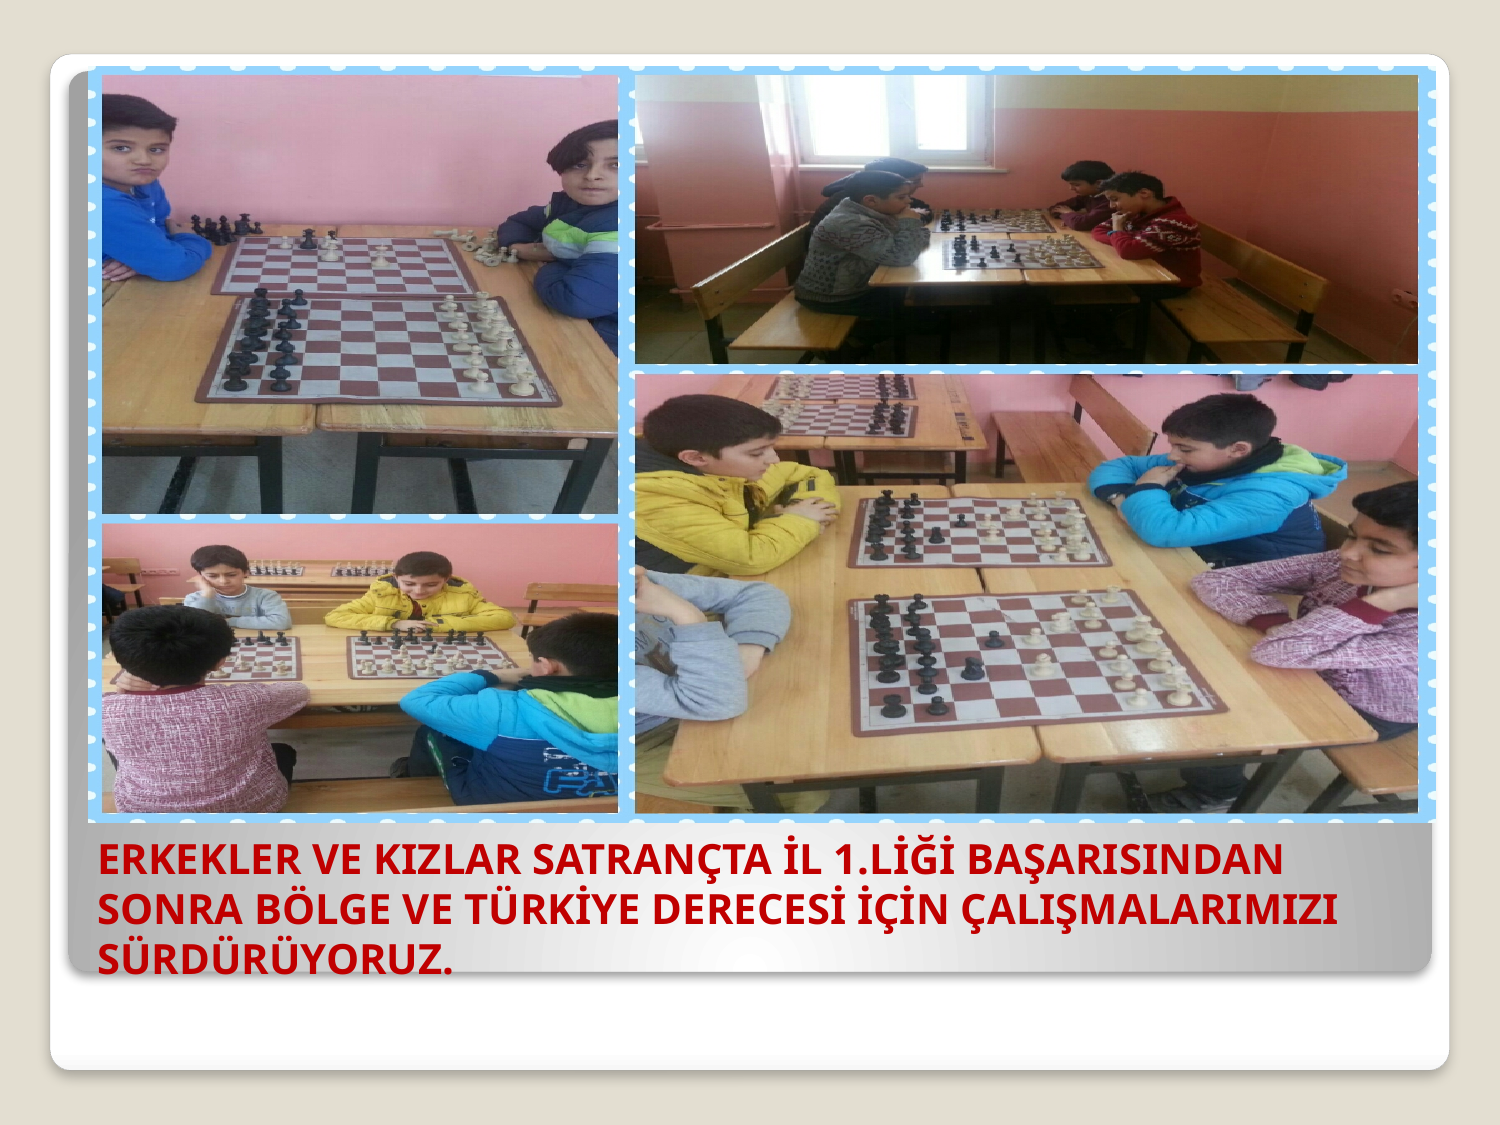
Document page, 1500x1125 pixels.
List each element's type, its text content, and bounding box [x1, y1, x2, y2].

title ERKEKLER VE KIZLAR SATRANÇTA İL 1.LİĞİ BAŞARISINDAN SONRA BÖLGE VE TÜRKİYE DERECESİ İÇİN ÇALIŞMALARIMIZI SÜRDÜRÜYORUZ. [82, 828, 1425, 990]
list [88, 66, 1436, 823]
